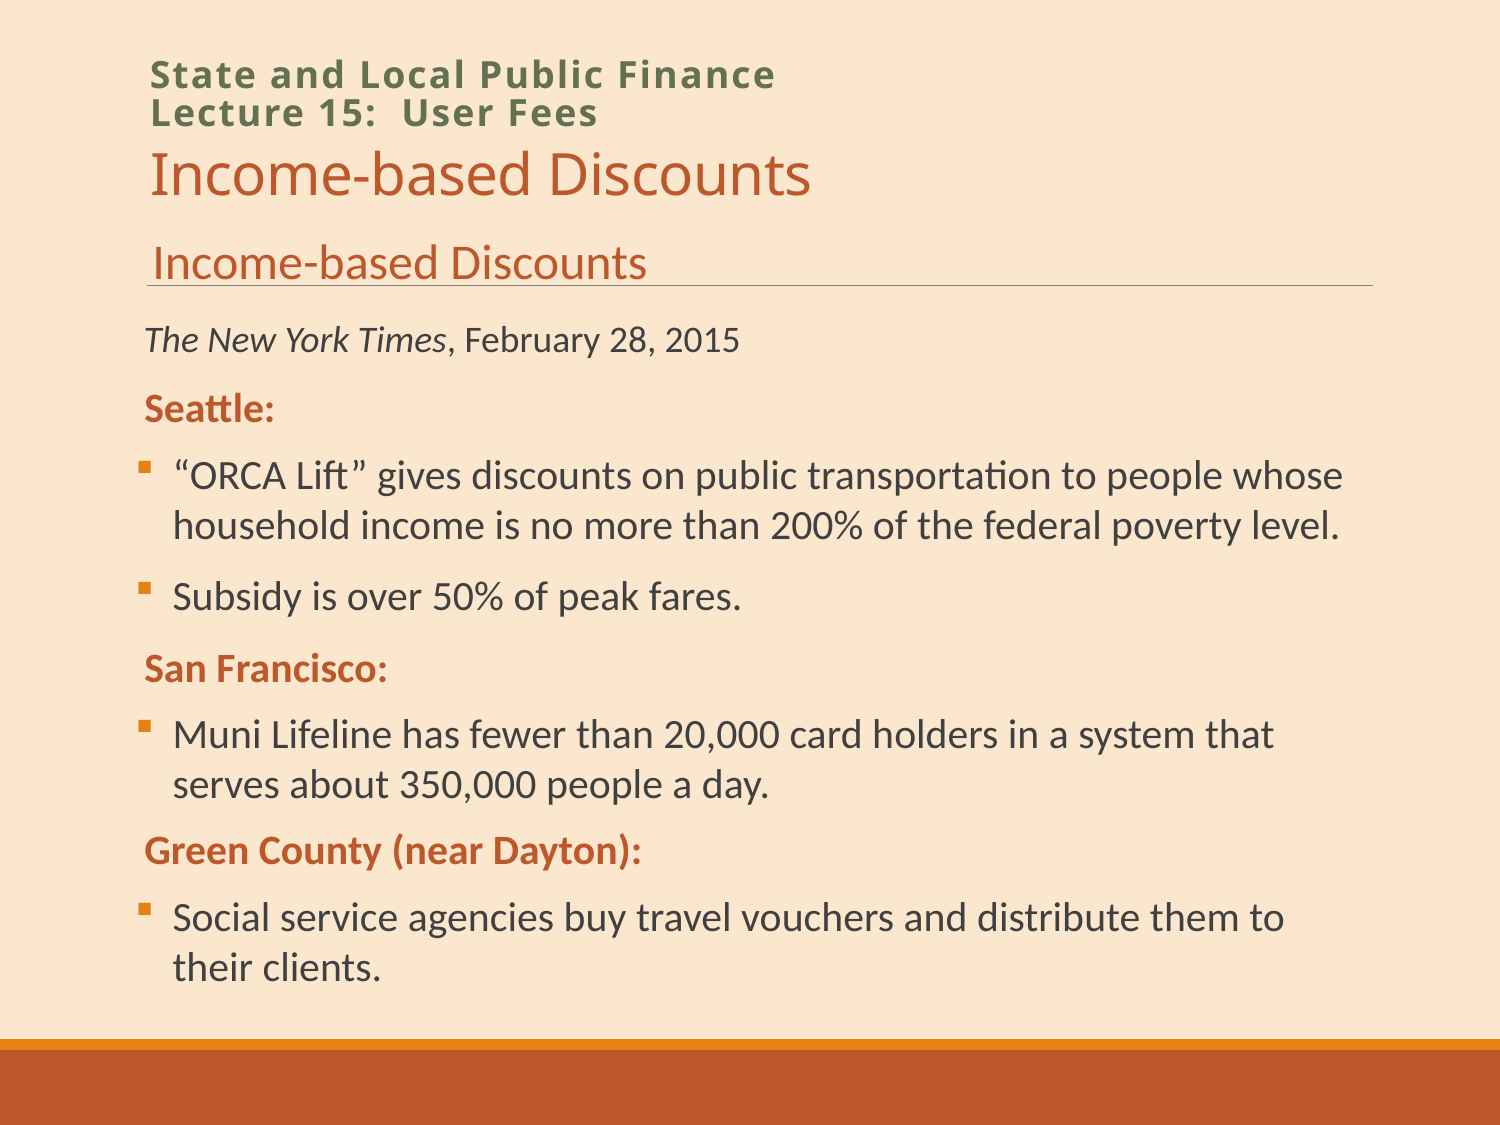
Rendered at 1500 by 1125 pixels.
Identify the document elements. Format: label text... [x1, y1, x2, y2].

title Income-based Discounts [135, 47, 1373, 285]
text_box Income-based Discounts [137, 285, 663, 297]
list The New York Times, February 28, 2015 Seattle: “ORCA Lift” gives discounts on public transportation to people whose household income is no more than 200% of the federal poverty level. Subsidy is over 50% of peak fares. San Francisco: Muni Lifeline has fewer than 20,000 card holders in a system that serves about 350,000 people a day. Green County (near Dayton): Social service agencies buy travel vouchers and distribute them to their clients. [135, 302, 1373, 963]
